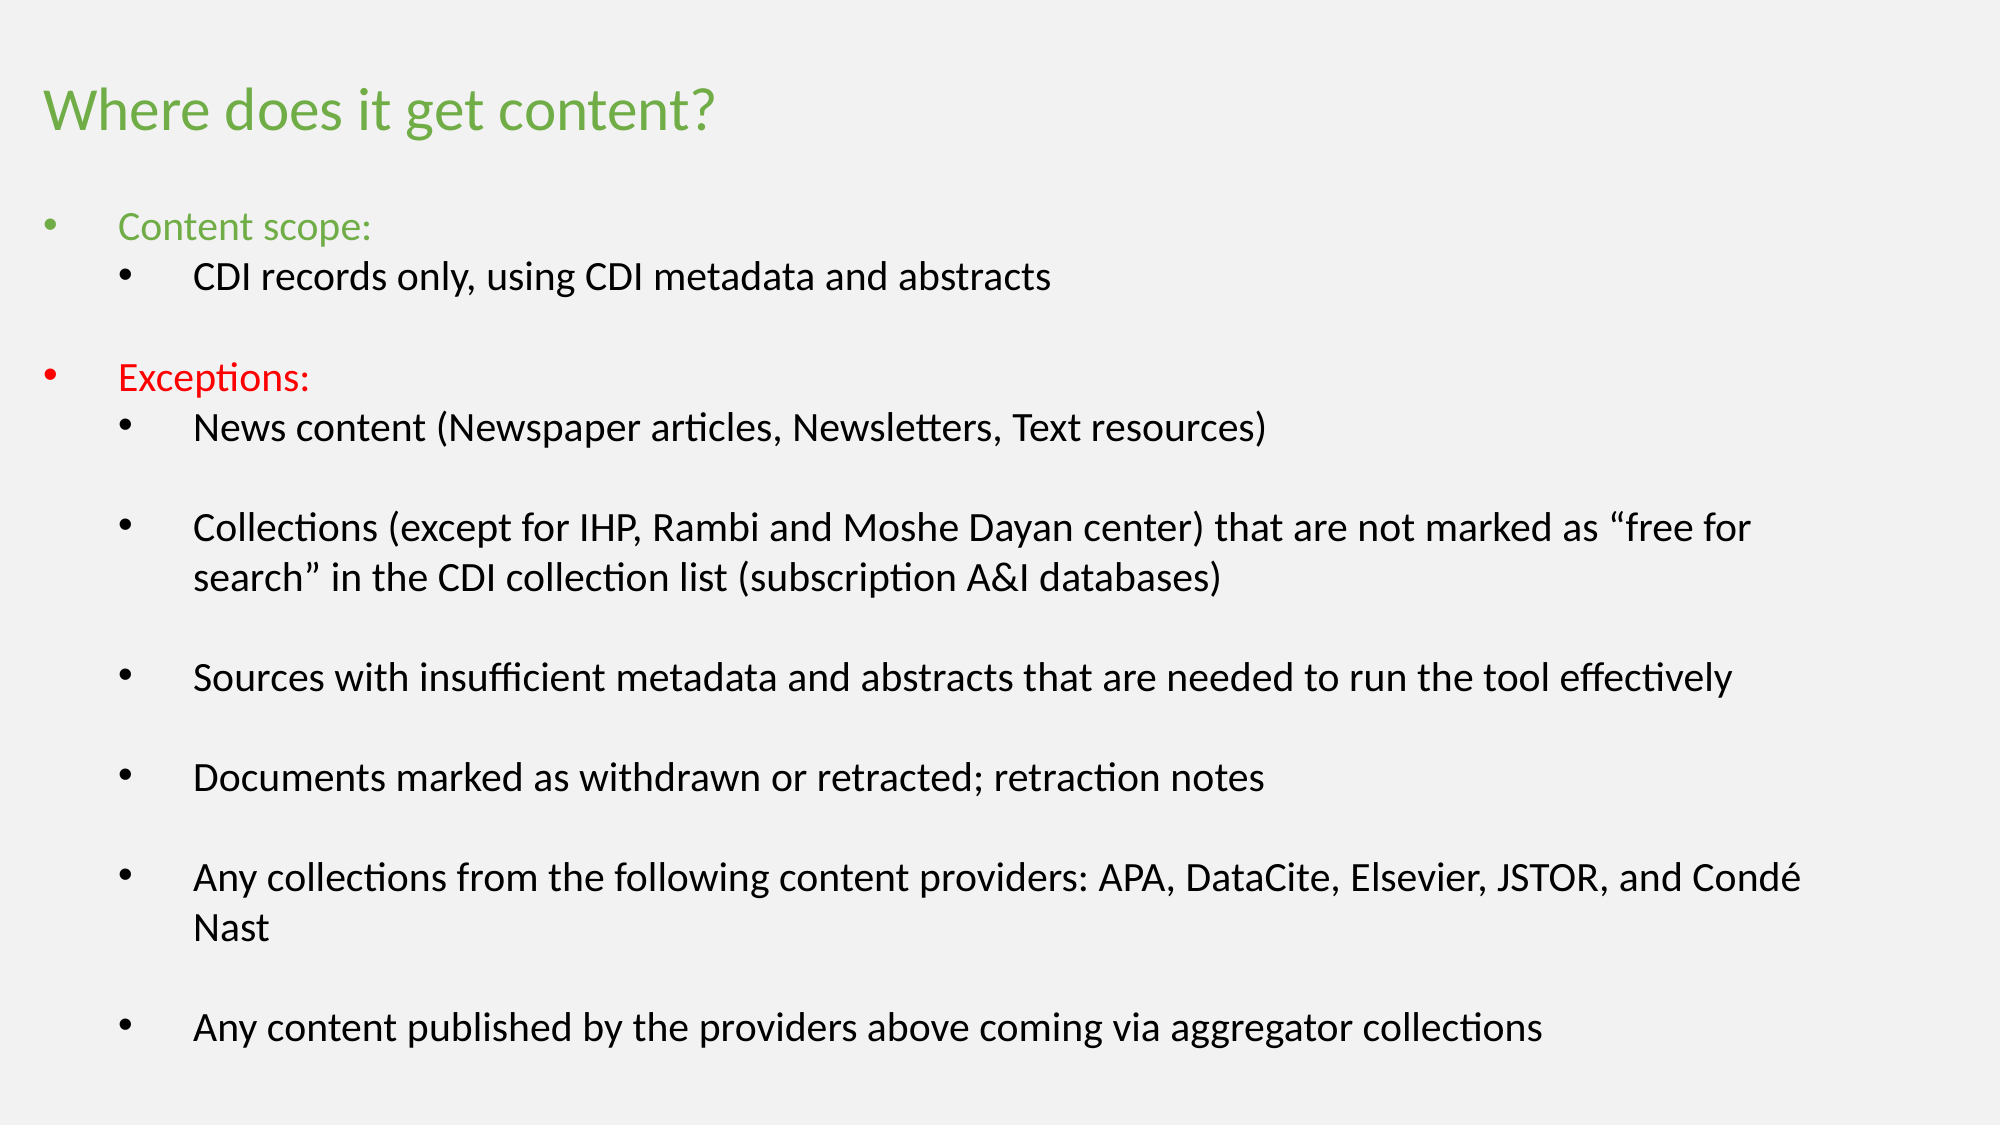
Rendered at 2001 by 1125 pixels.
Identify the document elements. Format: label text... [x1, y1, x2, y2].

title Where does it get content? [28, 1, 1941, 151]
text_box Content scope: CDI records only, using CDI metadata and abstracts Exceptions: News content (Newspaper articles, Newsletters, Text resources) Collections (except for IHP, Rambi and Moshe Dayan center) that are not marked as “free for search” in the CDI collection list (subscription A&I databases) Sources with insufficient metadata and abstracts that are needed to run the tool effectively Documents marked as withdrawn or retracted; retraction notes Any collections from the following content providers: APA, DataCite, Elsevier, JSTOR, and Condé Nast Any content published by the providers above coming via aggregator collections [28, 191, 1904, 1125]
